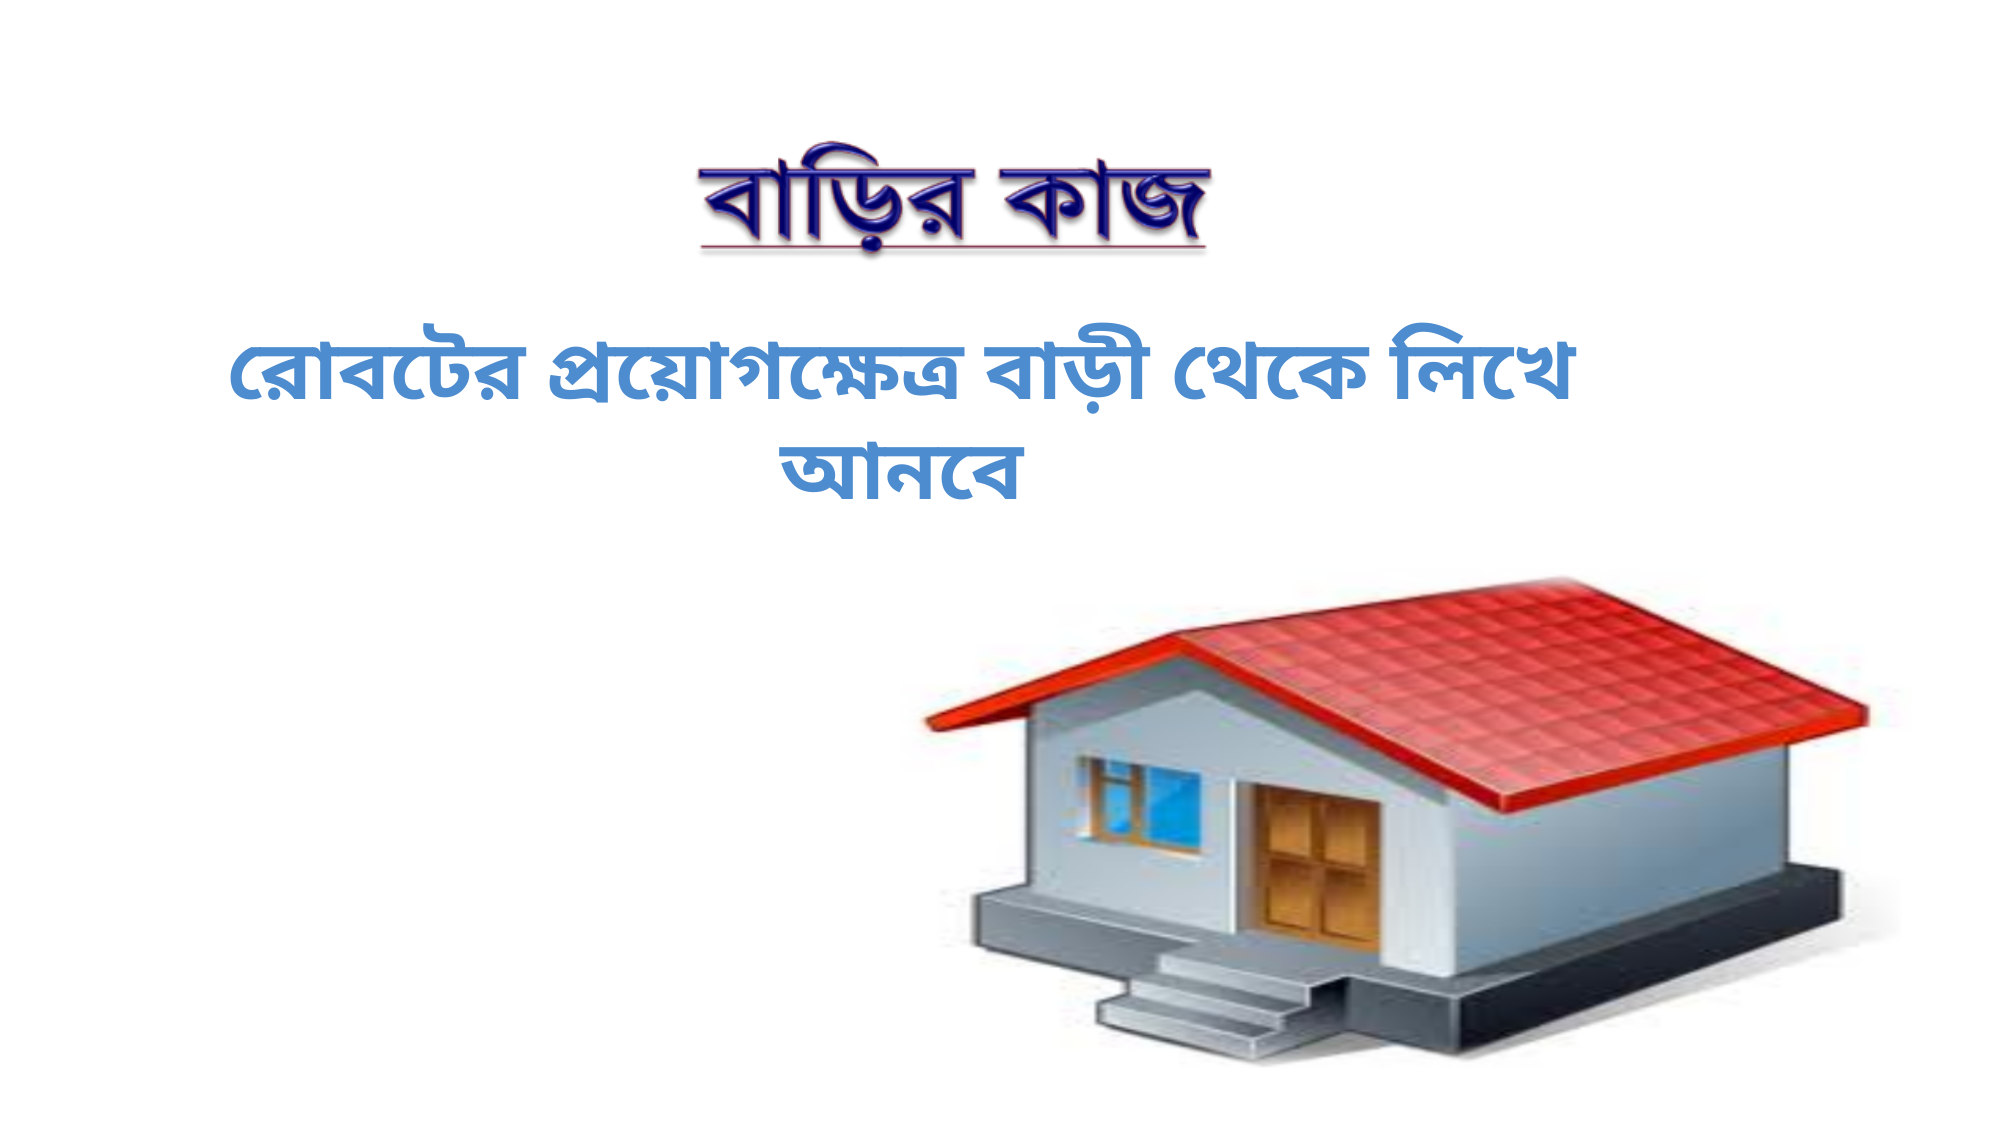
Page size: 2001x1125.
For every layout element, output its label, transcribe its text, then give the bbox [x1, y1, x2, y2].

text_box রোবটের প্রয়োগক্ষেত্র বাড়ী থেকে লিখে আনবে [168, 308, 1636, 524]
picture [901, 567, 1920, 1078]
picture [685, 132, 1221, 263]
